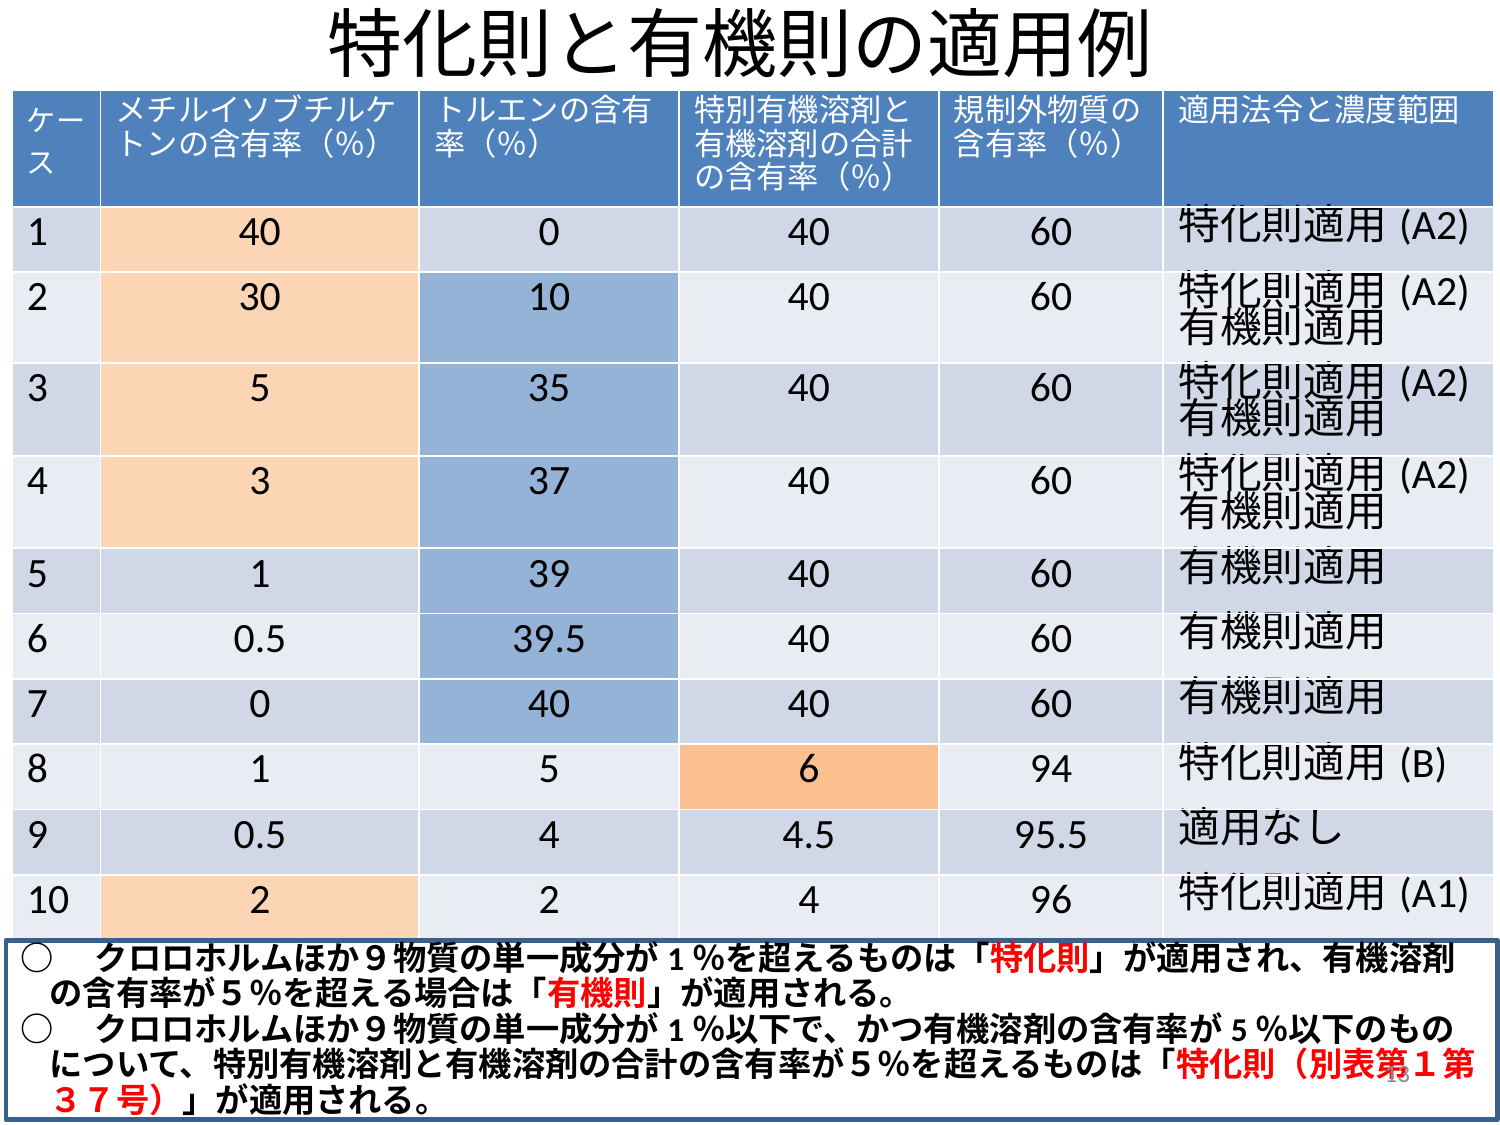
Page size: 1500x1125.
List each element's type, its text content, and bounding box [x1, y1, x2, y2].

table_cell 60 [940, 680, 1162, 743]
table_cell 4 [13, 457, 100, 547]
table_cell 4 [420, 810, 678, 874]
table_cell 0 [101, 680, 418, 743]
table_cell 2 [13, 273, 100, 362]
table_cell 2 [420, 876, 678, 938]
table_cell 37 [420, 457, 678, 547]
table_cell 60 [940, 457, 1162, 547]
table_cell 8 [13, 745, 100, 809]
table_cell 特化則適用(A2) [1164, 208, 1493, 271]
table_cell 特化則適用(A2) 有機則適用 [1164, 364, 1493, 455]
table_cell 有機則適用 [1164, 680, 1493, 743]
table_cell 1 [101, 745, 418, 809]
table_cell 3 [101, 457, 418, 547]
table_cell 60 [940, 273, 1162, 362]
table_cell 7 [13, 680, 100, 743]
table_header 特別有機溶剤と有機溶剤の合計の含有率（％） [680, 91, 938, 206]
table_cell 60 [940, 364, 1162, 455]
table_cell 有機則適用 [1164, 549, 1493, 613]
table_cell 3 [13, 364, 100, 455]
table_cell 40 [680, 208, 938, 271]
table_cell 10 [13, 876, 100, 938]
table_cell 40 [680, 457, 938, 547]
text_box ○ クロロホルムほか９物質の単一成分が1％を超えるものは「特化則」が適用され、有機溶剤の含有率が５％を超える場合は「有機則」が適用される。 ○ クロロホルムほか９物質の単一成分が1％以下で、かつ有機溶剤の含有率が5％以下のものについて、特別有機溶剤と有機溶剤の合計の含有率が５％を超えるものは「特化則（別表第１第３７号）」が適用される。 [4, 938, 1500, 1122]
table_cell 40 [680, 549, 938, 613]
table_cell 40 [101, 208, 418, 271]
table_header メチルイソブチルケトンの含有率（％） [101, 91, 418, 206]
title 特化則と有機則の適用例 [64, 19, 1415, 65]
table_cell 35 [420, 364, 678, 455]
table_cell 1 [13, 208, 100, 271]
table_cell 特化則適用(A2) 有機則適用 [1164, 273, 1493, 362]
table_cell 4.5 [680, 810, 938, 874]
table_cell 60 [940, 614, 1162, 678]
table_cell 96 [940, 876, 1162, 938]
table_cell 40 [420, 680, 678, 743]
table_cell 94 [940, 745, 1162, 809]
table_cell 0.5 [101, 810, 418, 874]
table_cell 39 [420, 549, 678, 613]
table_cell 適用なし [1164, 810, 1493, 874]
table_cell 40 [680, 364, 938, 455]
table_cell 40 [680, 273, 938, 362]
table_cell 特化則適用(A1) [1164, 876, 1493, 938]
table_cell 39.5 [420, 614, 678, 678]
table_cell 5 [420, 745, 678, 809]
table_cell 5 [13, 549, 100, 613]
table_cell 6 [680, 745, 938, 809]
table_header 規制外物質の含有率（％） [940, 91, 1162, 206]
table_cell 6 [13, 614, 100, 678]
table_cell 10 [420, 273, 678, 362]
table_cell 1 [101, 549, 418, 613]
table_cell 5 [101, 364, 418, 455]
table_header 適用法令と濃度範囲 [1164, 91, 1493, 206]
table_cell 特化則適用(B) [1164, 745, 1493, 809]
table_header トルエンの含有率（％） [420, 91, 678, 206]
table_cell 40 [680, 614, 938, 678]
table_cell 30 [101, 273, 418, 362]
table_cell 60 [940, 208, 1162, 271]
table_cell 特化則適用(A2) 有機則適用 [1164, 457, 1493, 547]
table_cell 40 [680, 680, 938, 743]
table_cell 4 [680, 876, 938, 938]
table_cell 0 [420, 208, 678, 271]
table_header ケース [13, 91, 100, 206]
table_cell 0.5 [101, 614, 418, 678]
table_cell 95.5 [940, 810, 1162, 874]
table_cell 9 [13, 810, 100, 874]
table_cell 有機則適用 [1164, 614, 1493, 678]
table_cell 60 [940, 549, 1162, 613]
table_cell 2 [101, 876, 418, 938]
slide_number 13 [1074, 1042, 1425, 1103]
